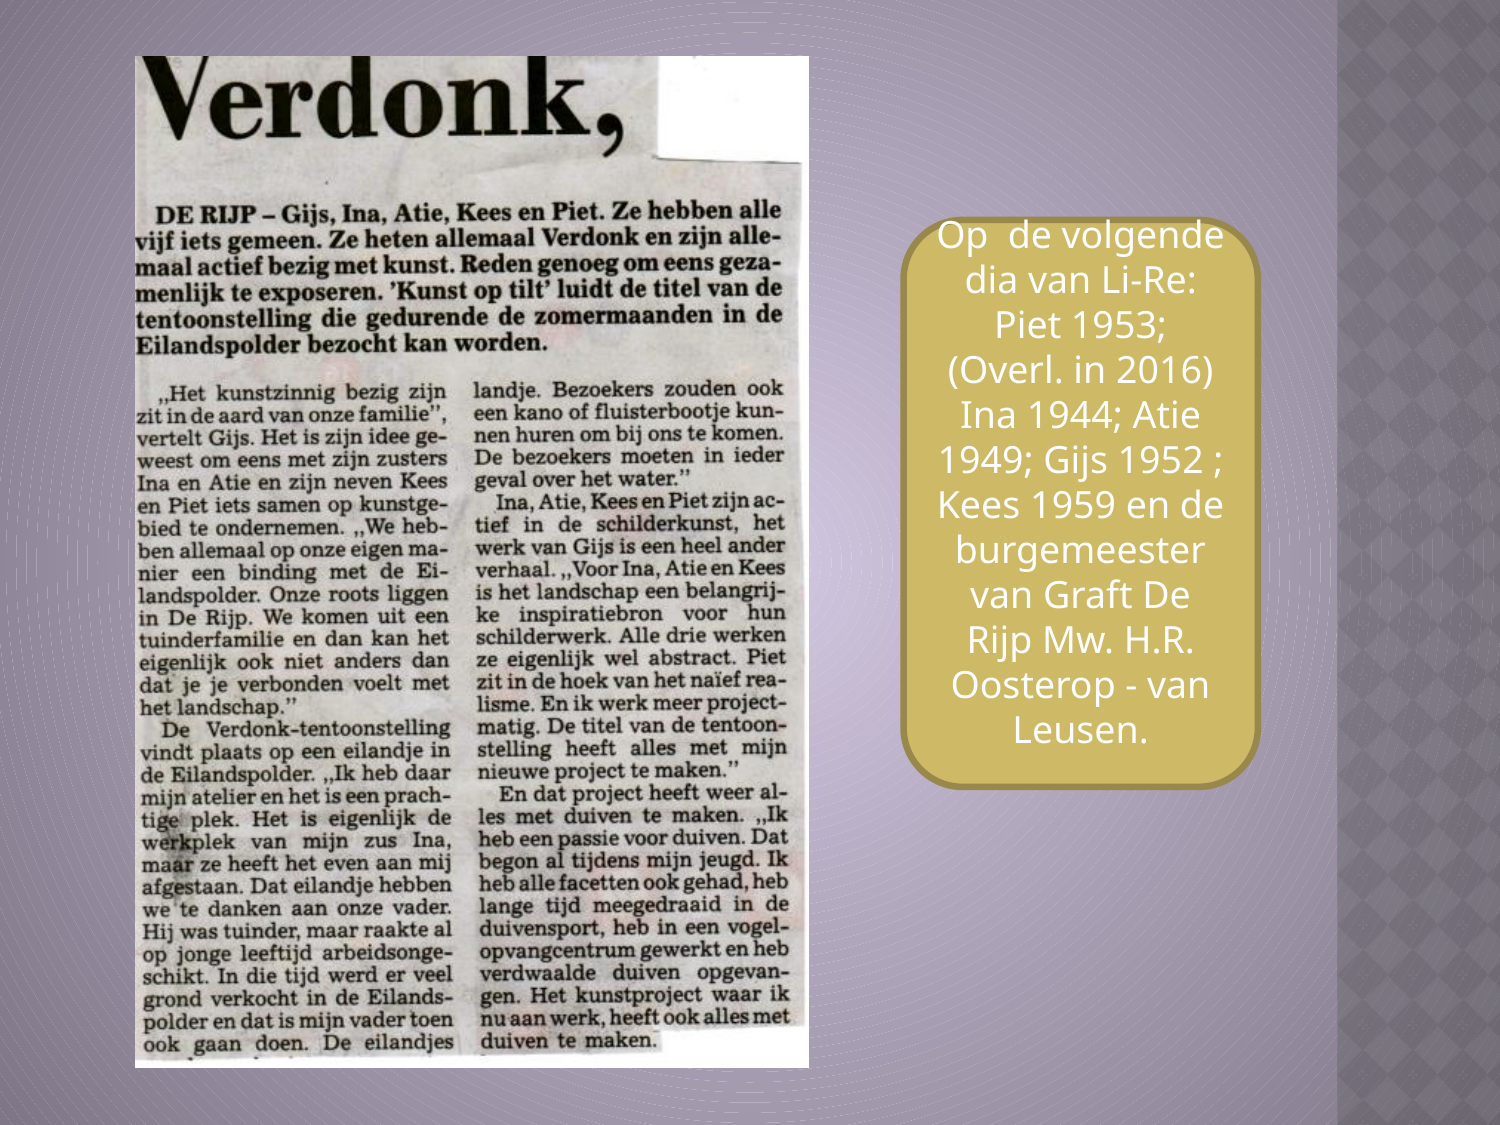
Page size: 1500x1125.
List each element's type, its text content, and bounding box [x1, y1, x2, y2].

text_box Op de volgende dia van Li-Re: Piet 1953; (Overl. in 2016) Ina 1944; Atie 1949; Gijs 1952 ; Kees 1959 en de burgemeester van Graft De Rijp Mw. H.R. Oosterop - van Leusen. [900, 216, 1262, 791]
picture [135, 56, 810, 1068]
